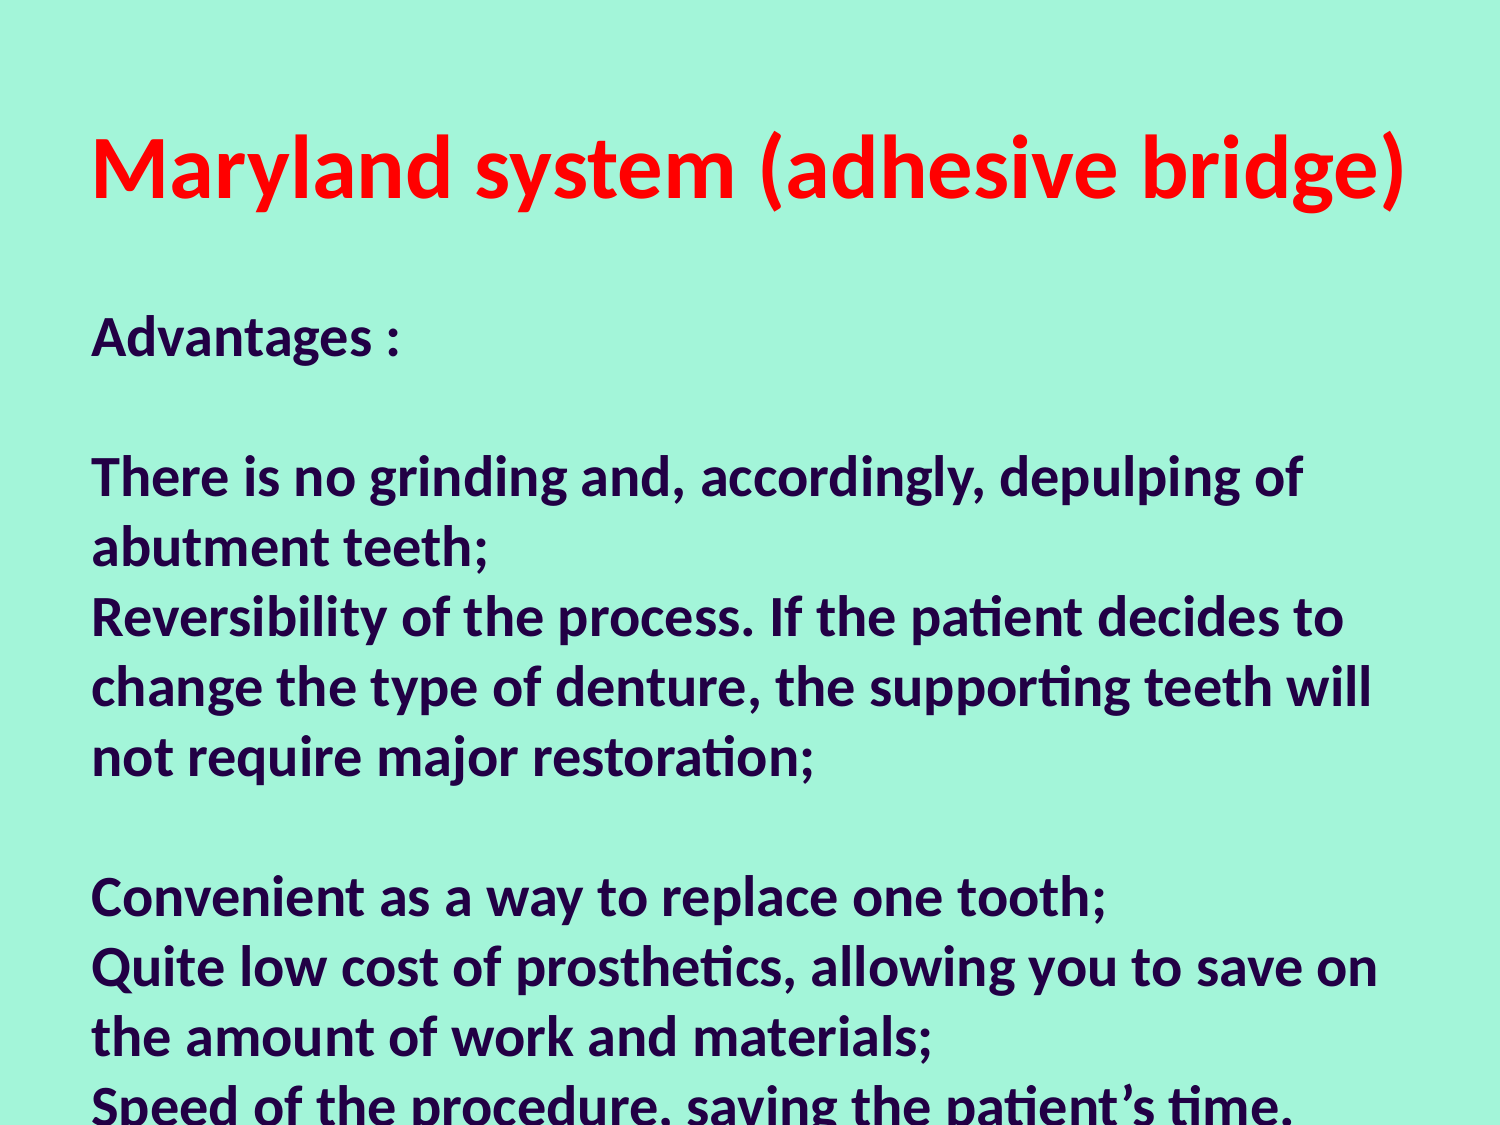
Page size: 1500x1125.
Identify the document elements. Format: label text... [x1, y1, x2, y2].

text_box Advantages : There is no grinding and, accordingly, depulping of abutment teeth; Reversibility of the process. If the patient decides to change the type of denture, the supporting teeth will not require major restoration; Convenient as a way to replace one tooth; Quite low cost of prosthetics, allowing you to save on the amount of work and materials; Speed of the procedure, saving the patient’s time. [76, 290, 1447, 1125]
title Maryland system (adhesive bridge) [75, 45, 1425, 279]
